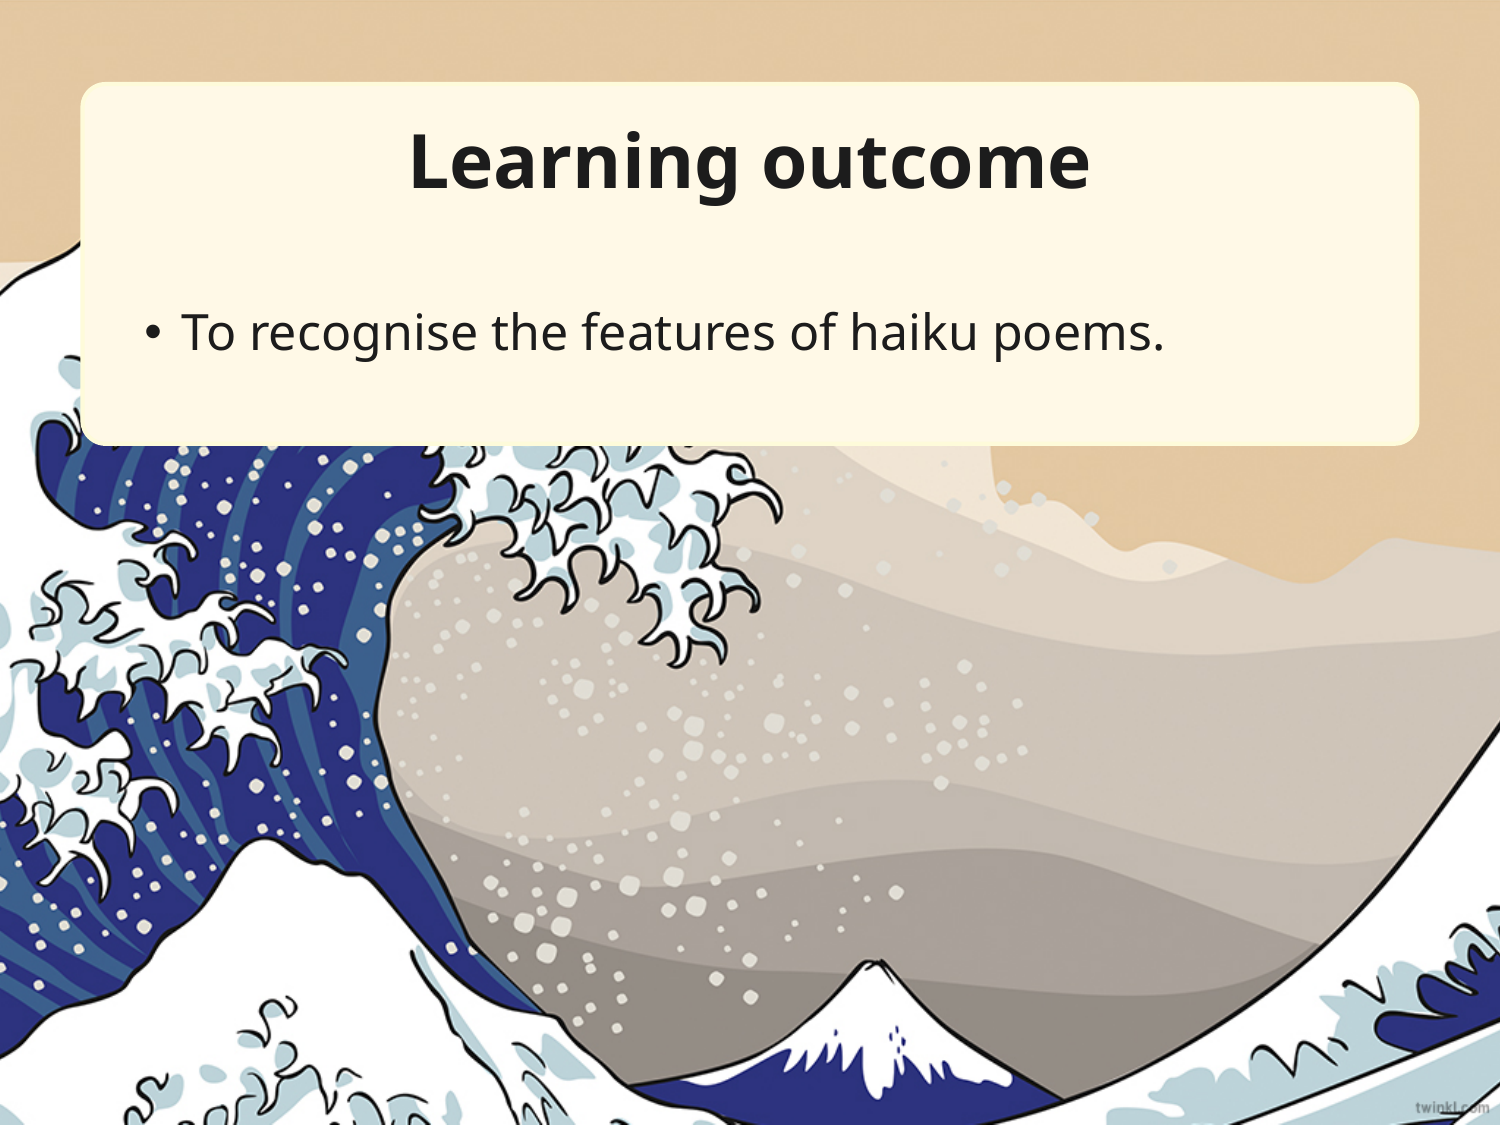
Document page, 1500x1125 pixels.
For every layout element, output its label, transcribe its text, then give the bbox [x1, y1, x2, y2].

list To recognise the features of haiku poems. [101, 183, 1399, 418]
text_box Learning outcome [103, 120, 1397, 183]
text_box [103, 570, 1397, 1001]
picture [0, 0, 1500, 1125]
text_box [81, 83, 1419, 445]
text_box [103, 503, 1397, 570]
